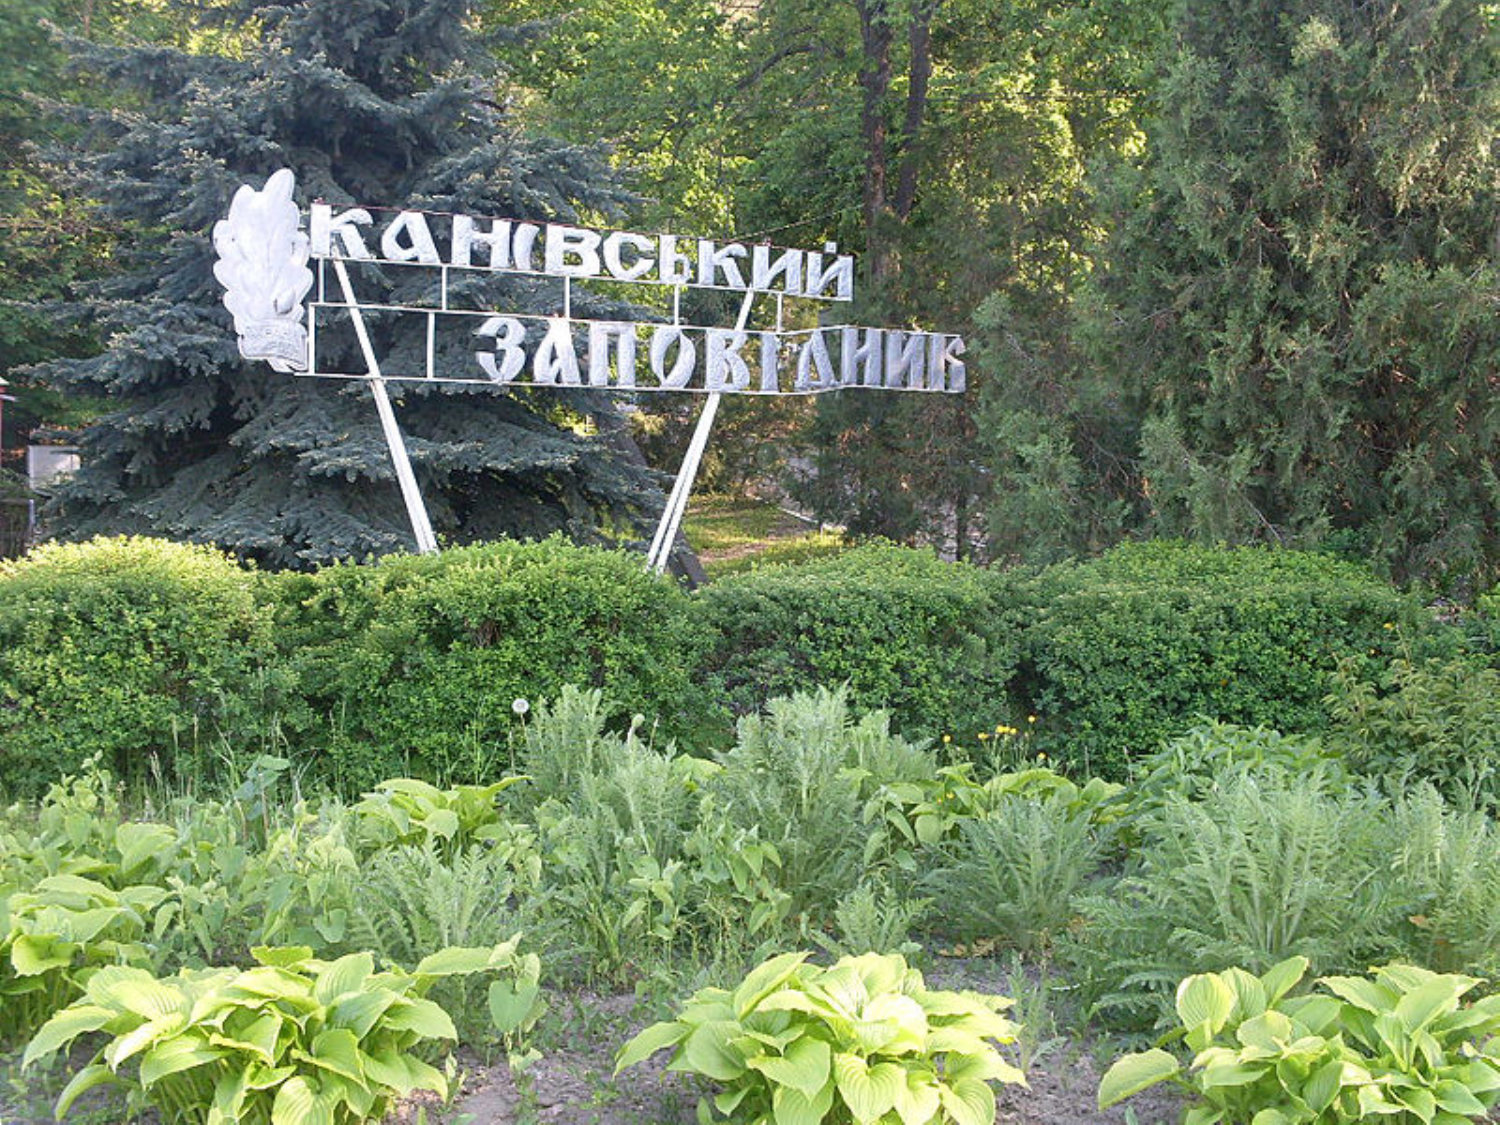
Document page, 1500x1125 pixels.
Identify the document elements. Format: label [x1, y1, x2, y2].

list [0, 0, 1500, 1125]
